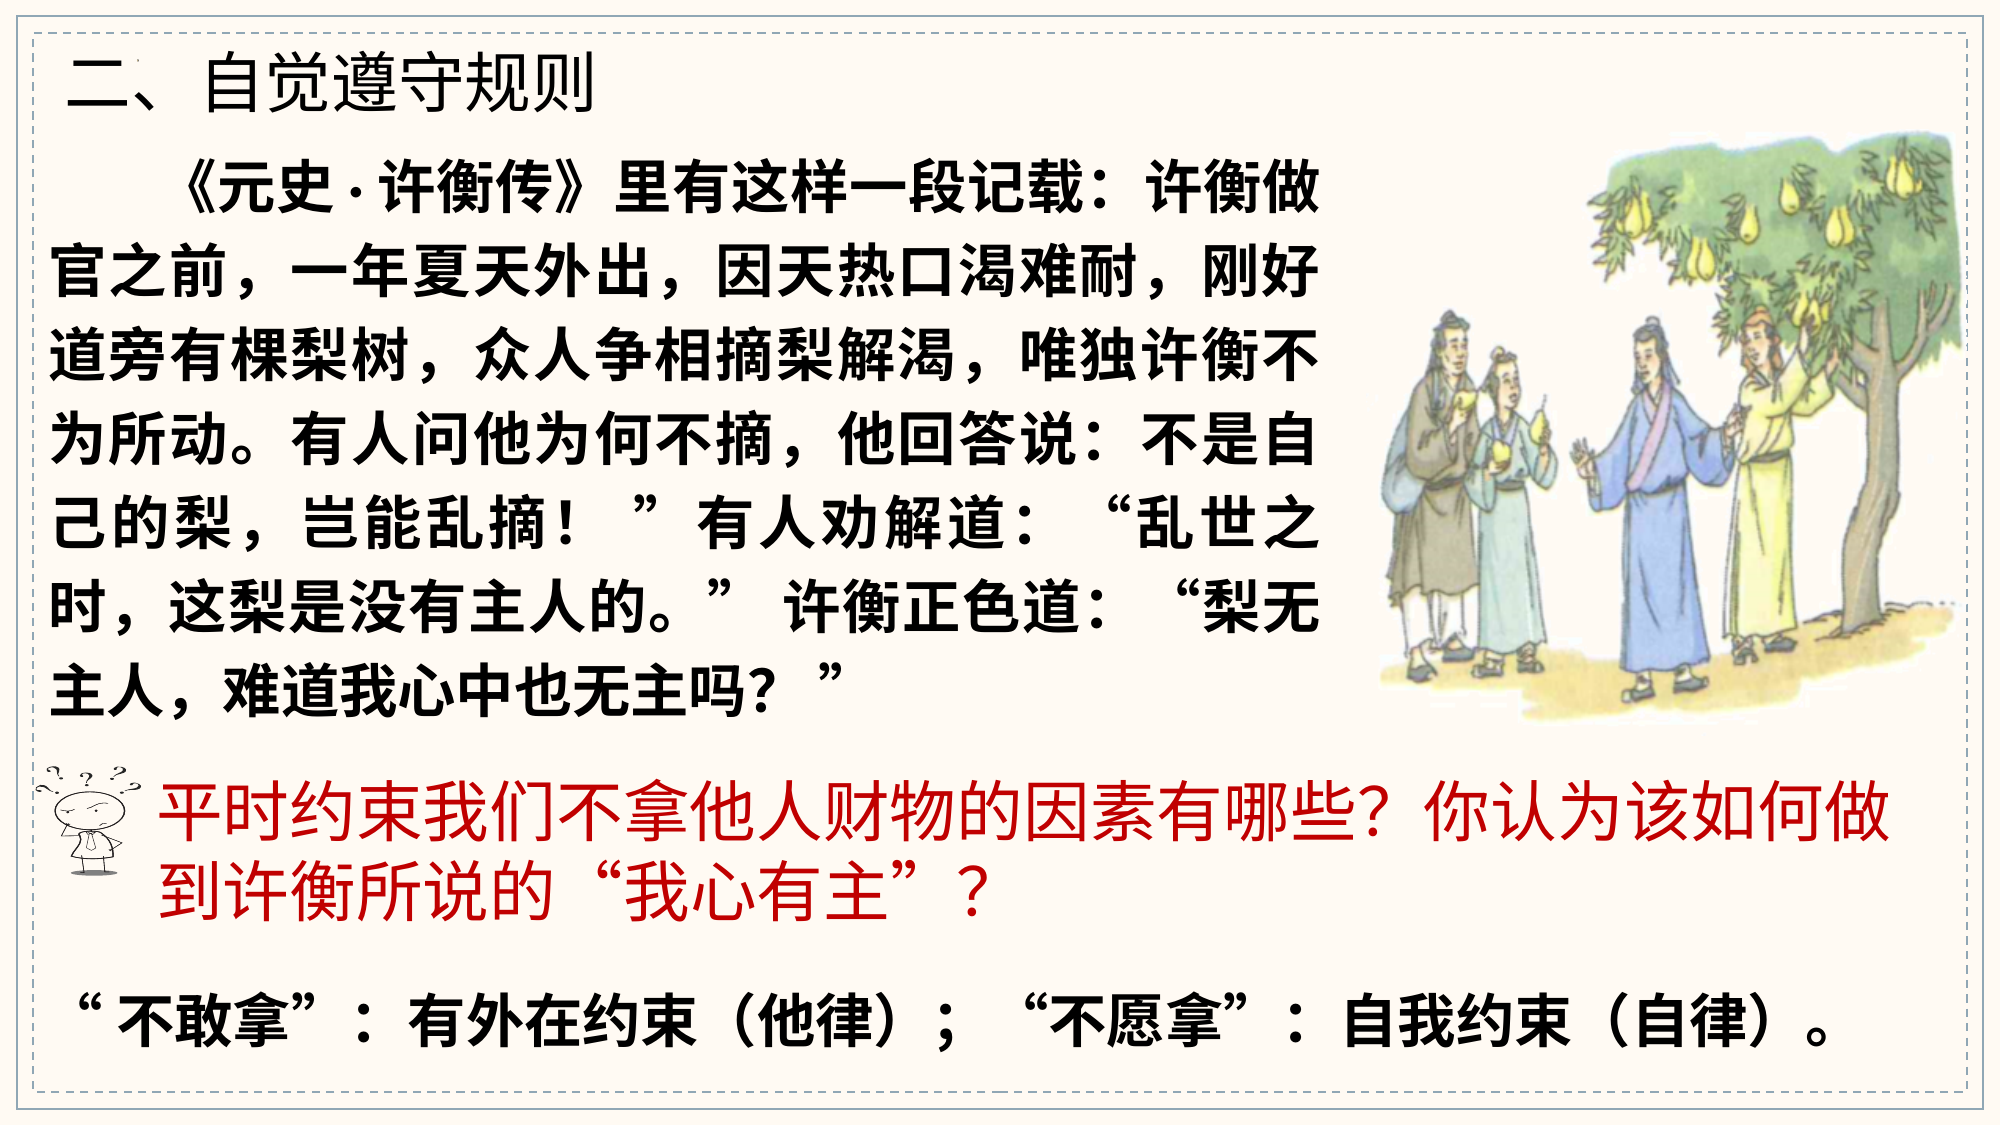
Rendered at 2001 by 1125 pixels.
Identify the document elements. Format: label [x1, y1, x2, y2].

text_box [33, 33, 1967, 939]
text_box [35, 766, 142, 876]
text_box [16, 15, 1984, 1110]
